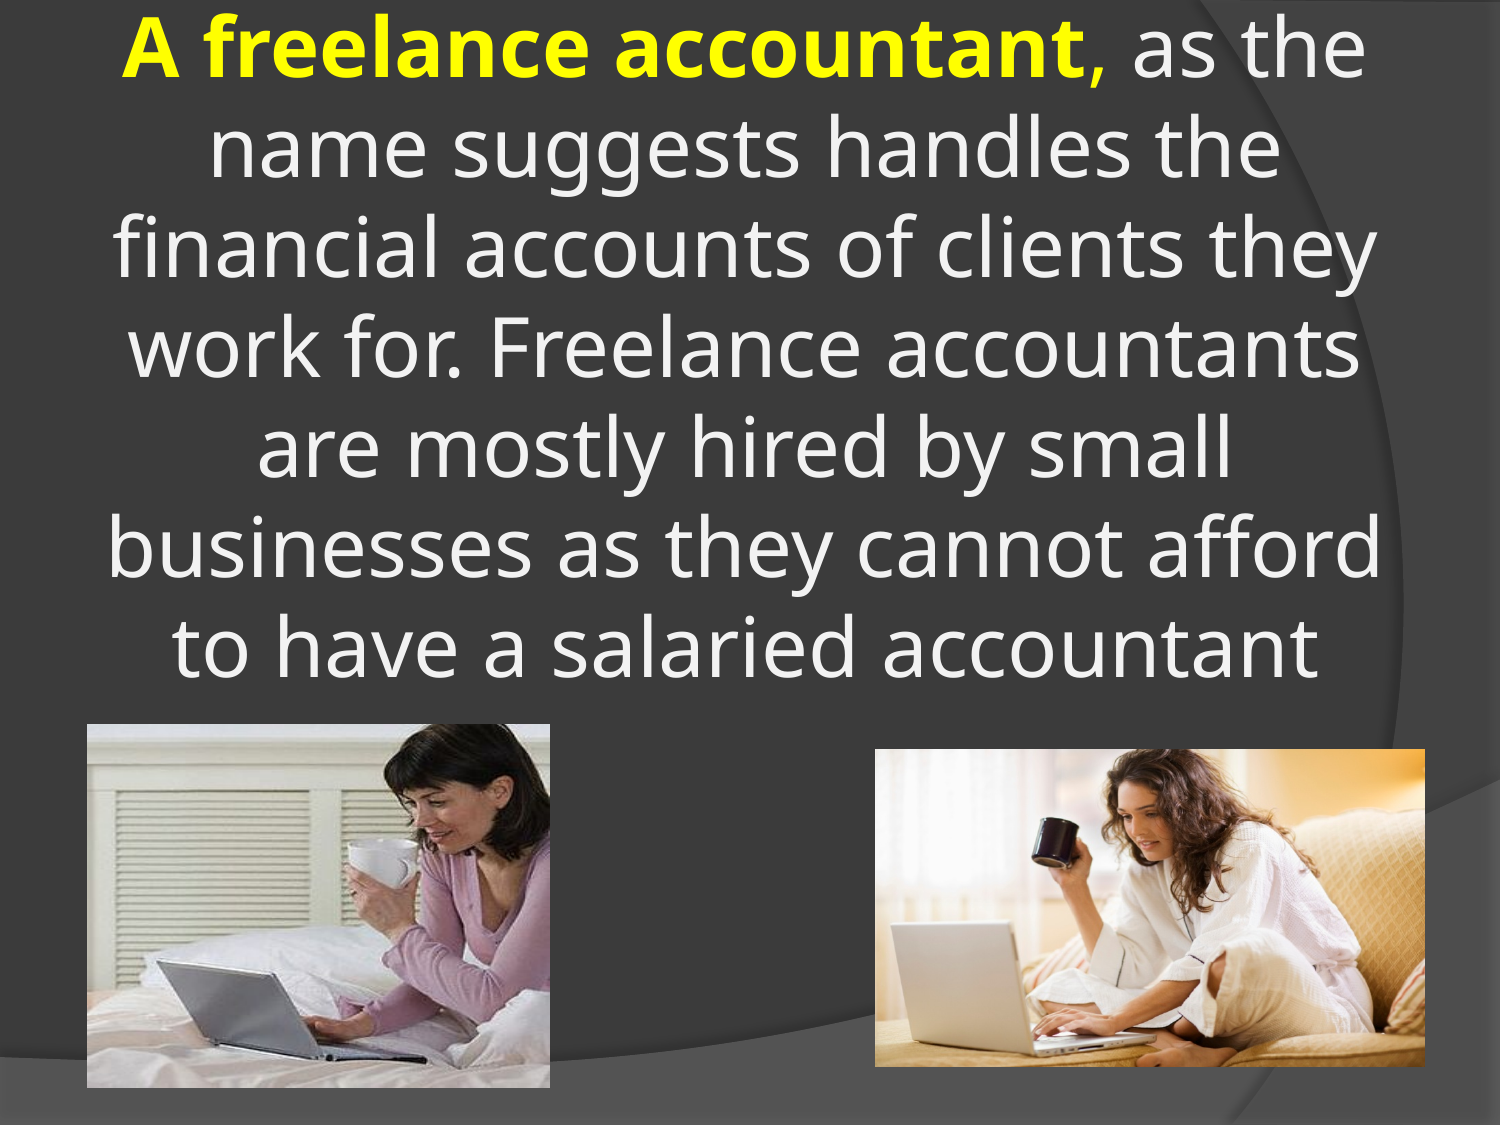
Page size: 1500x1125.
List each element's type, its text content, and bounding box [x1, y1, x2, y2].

picture [874, 749, 1426, 1067]
picture [87, 724, 551, 1088]
title A freelance accountant, as the name suggests handles the financial accounts of clients they work for. Freelance accountants are mostly hired by small businesses as they cannot afford to have a salaried accountant [53, 90, 1439, 600]
